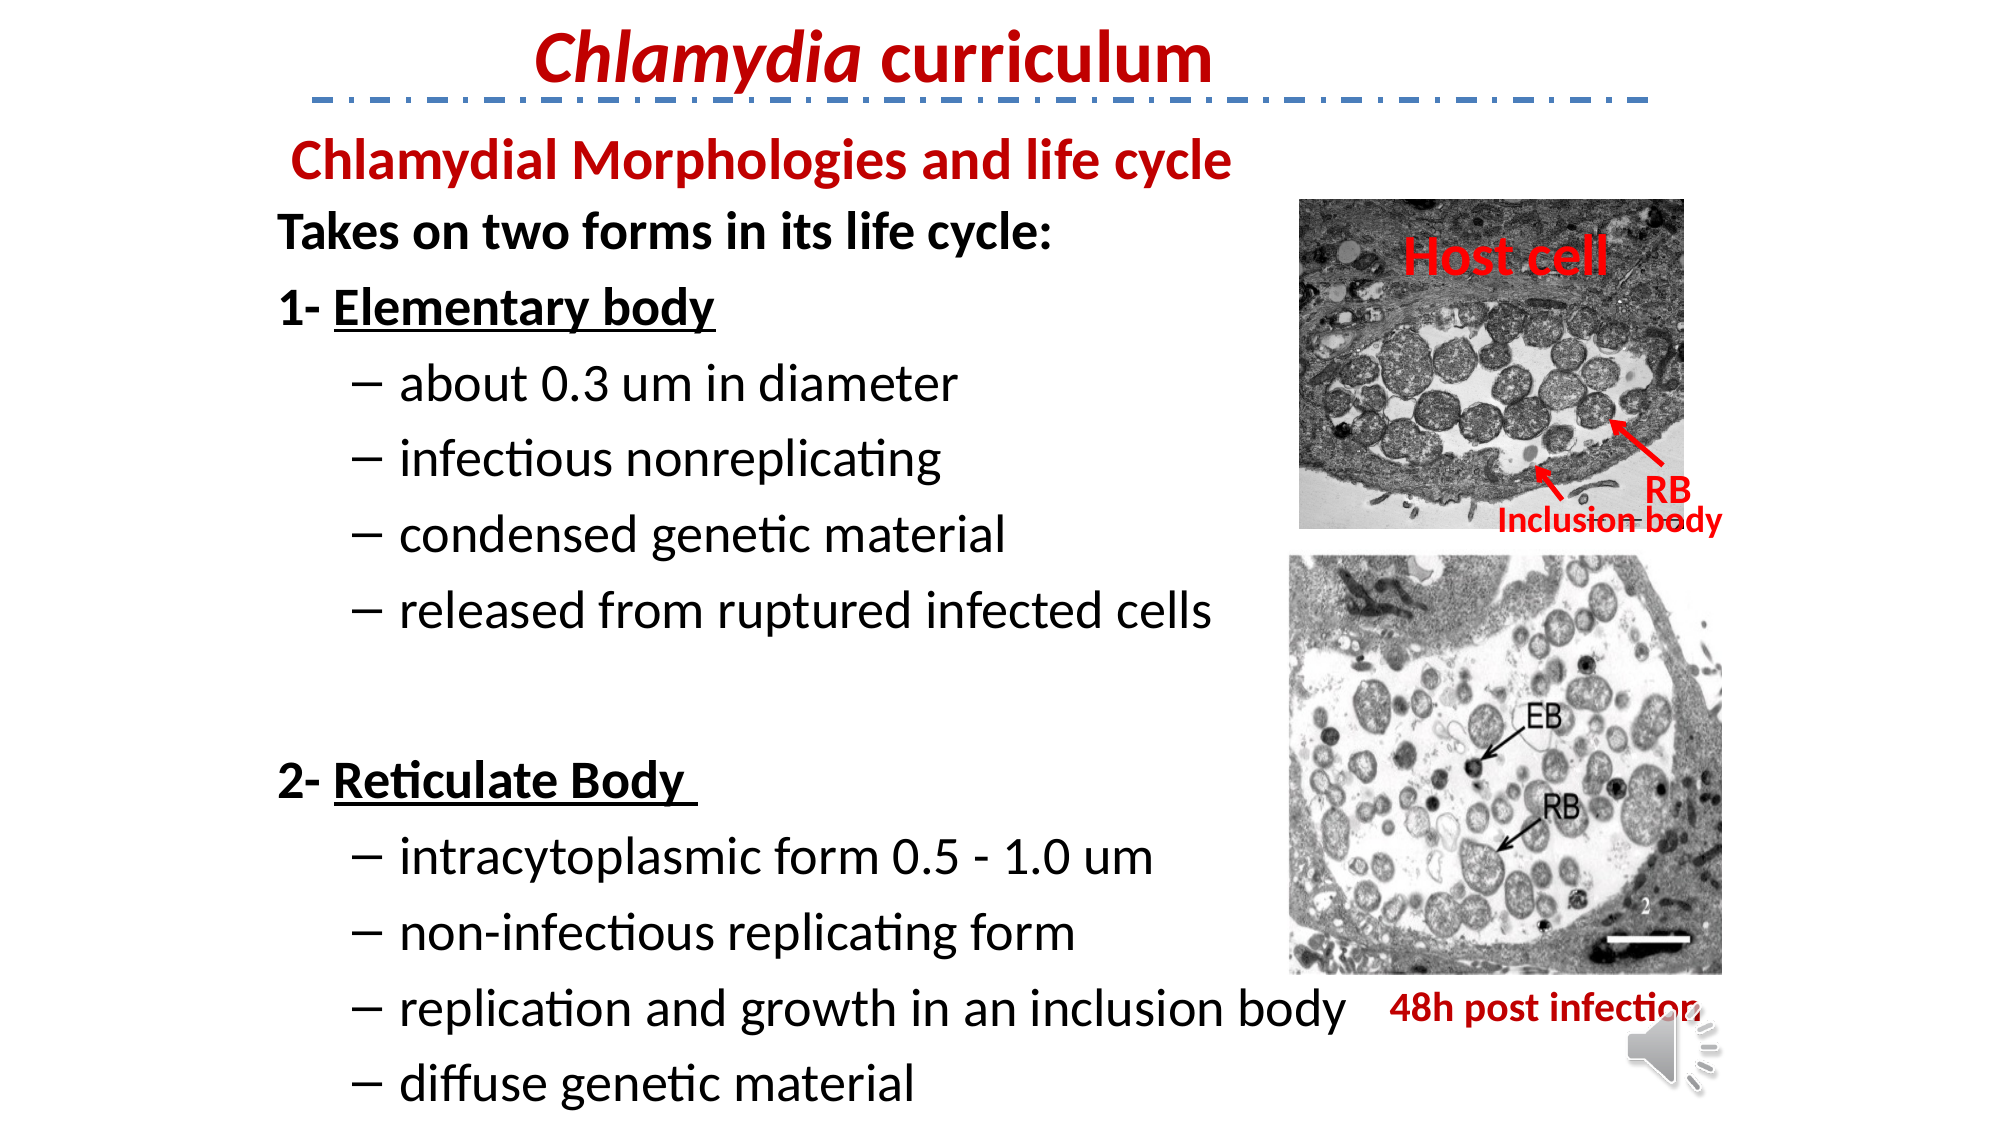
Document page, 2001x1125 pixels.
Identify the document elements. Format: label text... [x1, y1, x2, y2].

picture [1624, 999, 1726, 1101]
title Chlamydial Morphologies and life cycle [125, 62, 1400, 250]
list Takes on two forms in its life cycle: 1- Elementary body about 0.3 um in diameter infectious nonreplicating condensed genetic material released from ruptured infected cells 2- Reticulate Body intracytoplasmic form 0.5 - 1.0 um non-infectious replicating form replication and growth in an inclusion body diffuse genetic material [262, 174, 1538, 1013]
picture [1287, 549, 1723, 976]
text_box Chlamydia curriculum [520, 0, 1514, 99]
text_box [1299, 199, 1740, 549]
text_box 48h post infection [1374, 971, 1750, 1037]
